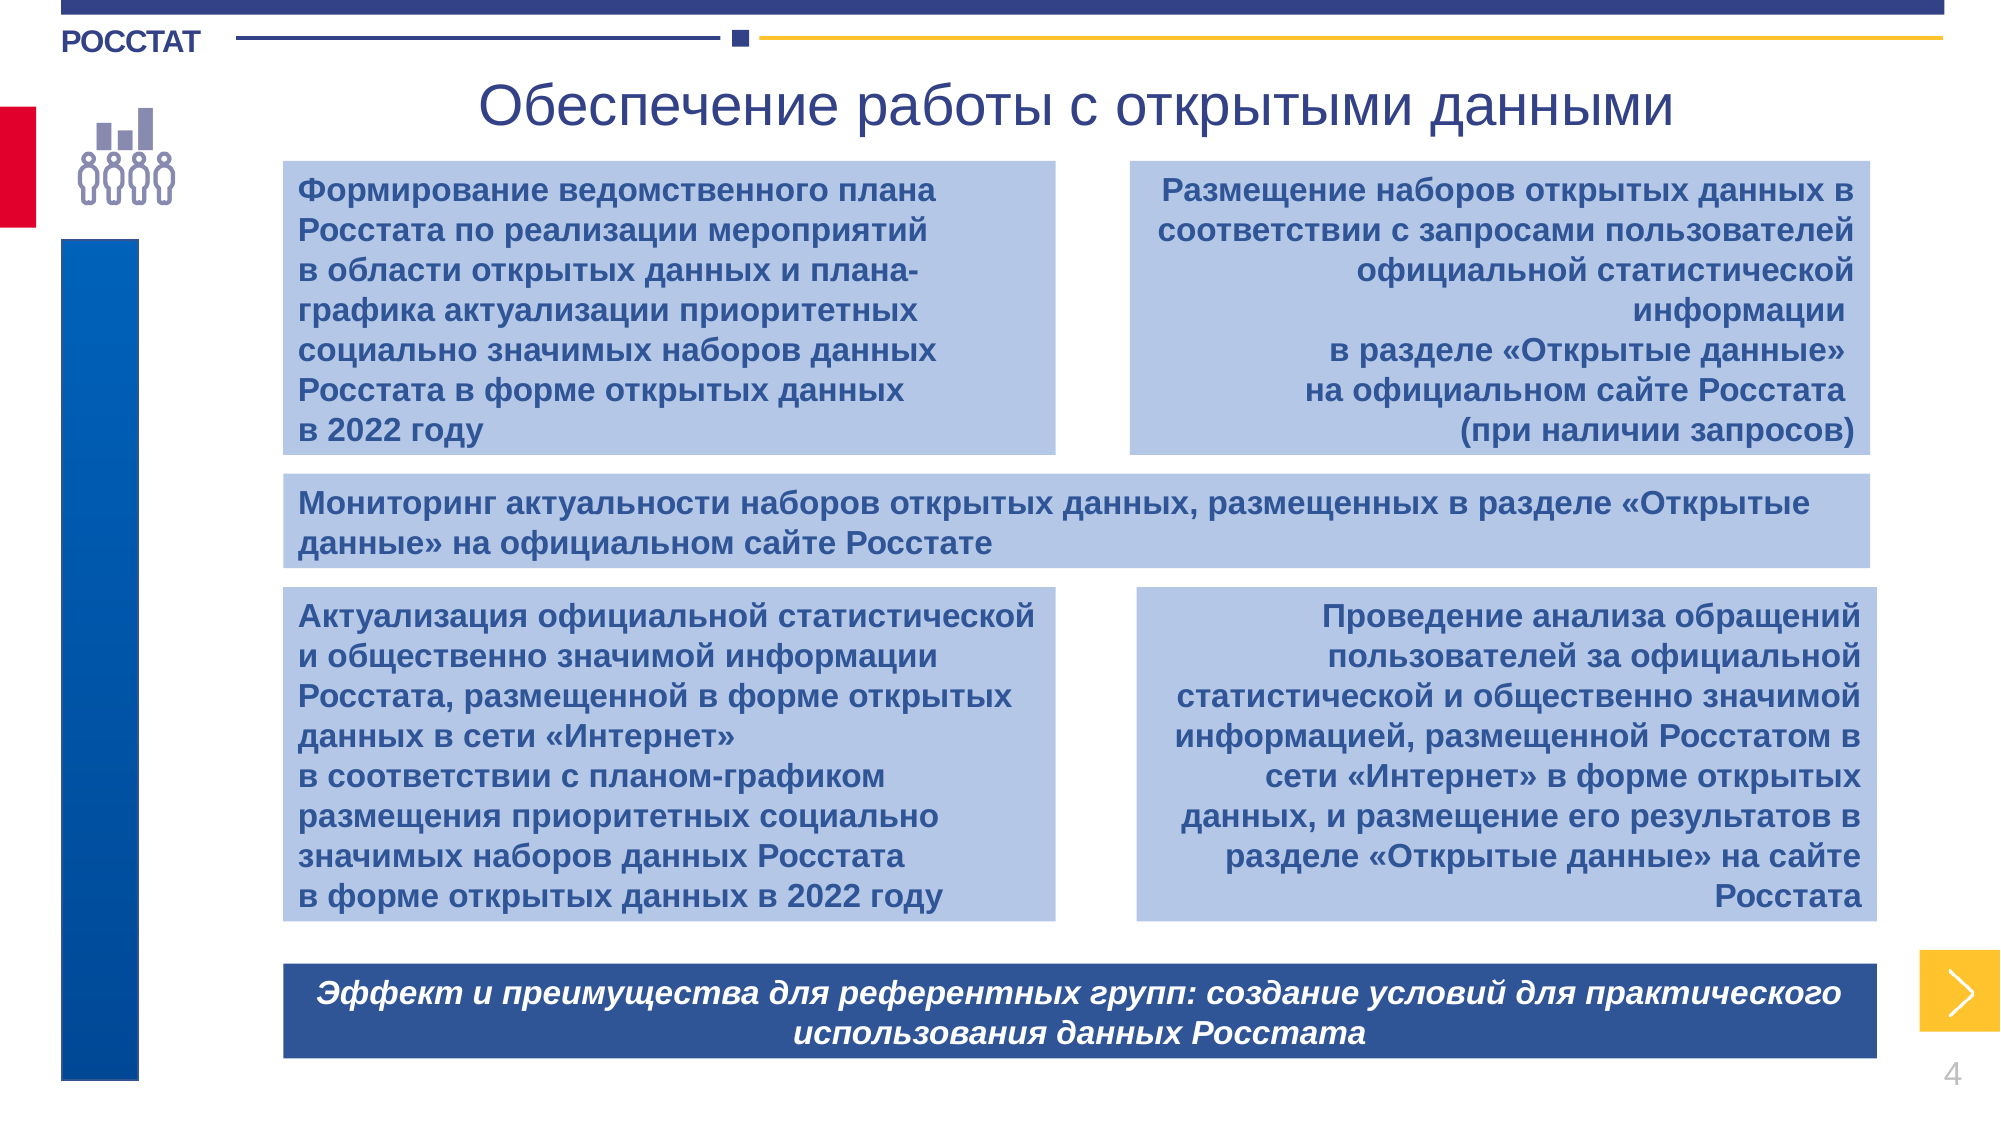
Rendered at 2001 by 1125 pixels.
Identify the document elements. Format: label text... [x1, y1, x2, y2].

text_box Мониторинг актуальности наборов открытых данных, размещенных в разделе «Открытые данные» на официальном сайте Росстате [283, 473, 1871, 569]
text_box Эффект и преимущества для референтных групп: создание условий для практического использования данных Росстата [283, 963, 1877, 1059]
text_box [236, 29, 1943, 73]
text_box Проведение анализа обращений пользователей за официальной статистической и общественно значимой информацией, размещенной Росстатом в сети «Интернет» в форме открытых данных, и размещение его результатов в разделе «Открытые данные» на сайте Росстата [1136, 587, 1877, 922]
list Обеспечение работы с открытыми данными [195, 59, 1960, 178]
text_box Размещение наборов открытых данных в соответствии с запросами пользователей официальной статистической информации в разделе «Открытые данные» на официальном сайте Росстата (при наличии запросов) [1129, 160, 1871, 455]
text_box [61, 239, 139, 1081]
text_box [1919, 949, 2000, 1032]
slide_number 4 [1527, 1042, 1978, 1103]
text_box Актуализация официальной статистической и общественно значимой информации Росстата, размещенной в форме открытых данных в сети «Интернет» в соответствии с планом-графиком размещения приоритетных социально значимых наборов данных Росстата в форме открытых данных в 2022 году [283, 587, 1056, 922]
text_box Формирование ведомственного плана Росстата по реализации мероприятий в области открытых данных и плана-графика актуализации приоритетных социально значимых наборов данных Росстата в форме открытых данных в 2022 году [283, 160, 1056, 455]
picture [69, 104, 181, 222]
